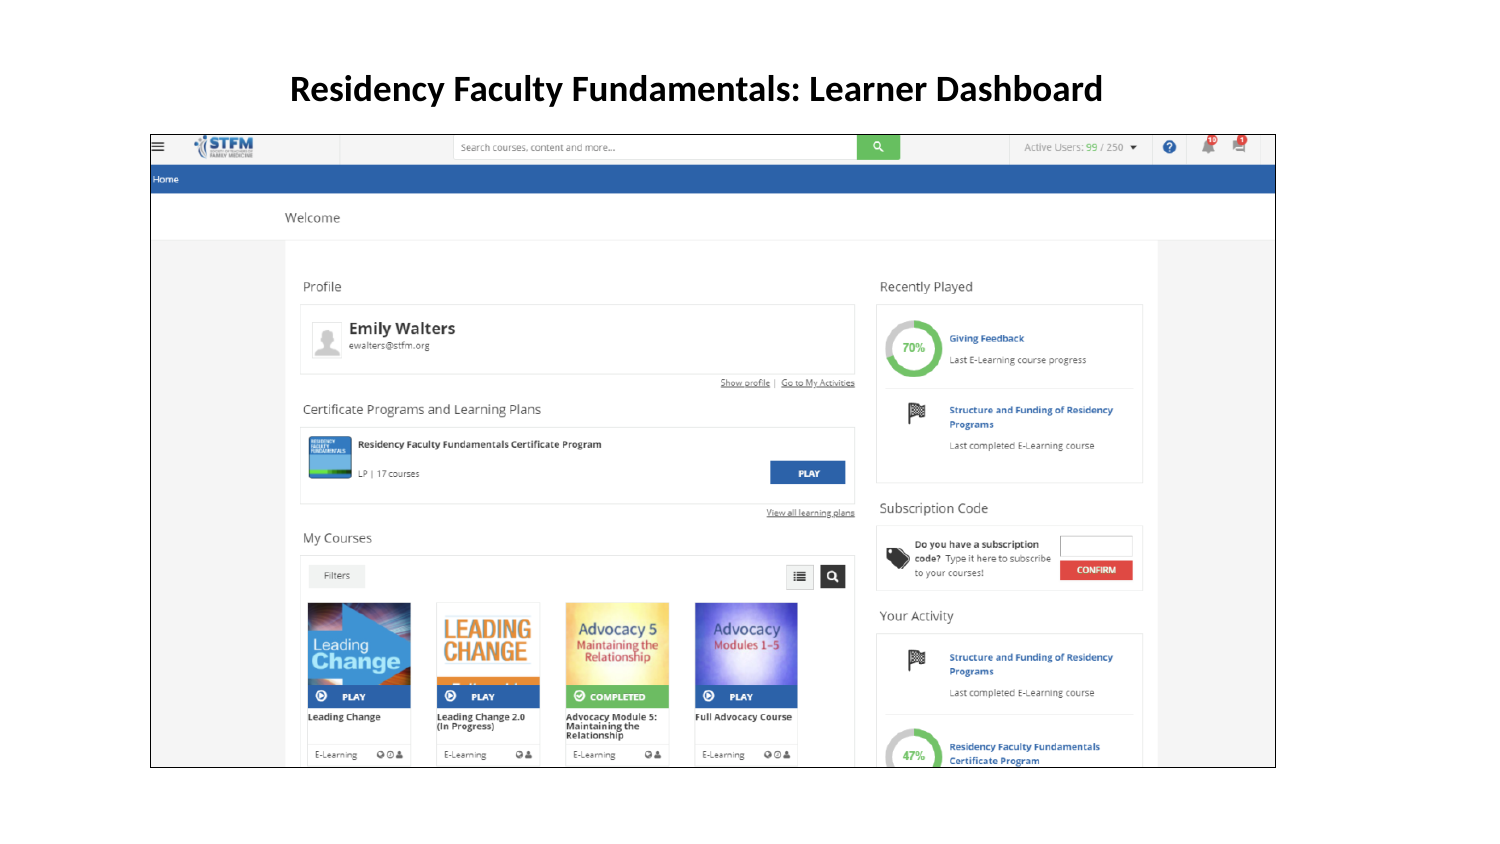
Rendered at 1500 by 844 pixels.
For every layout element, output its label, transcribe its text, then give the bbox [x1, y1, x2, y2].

title Residency Faculty Fundamentals: Learner Dashboard [275, 46, 1175, 117]
picture [149, 134, 1277, 768]
